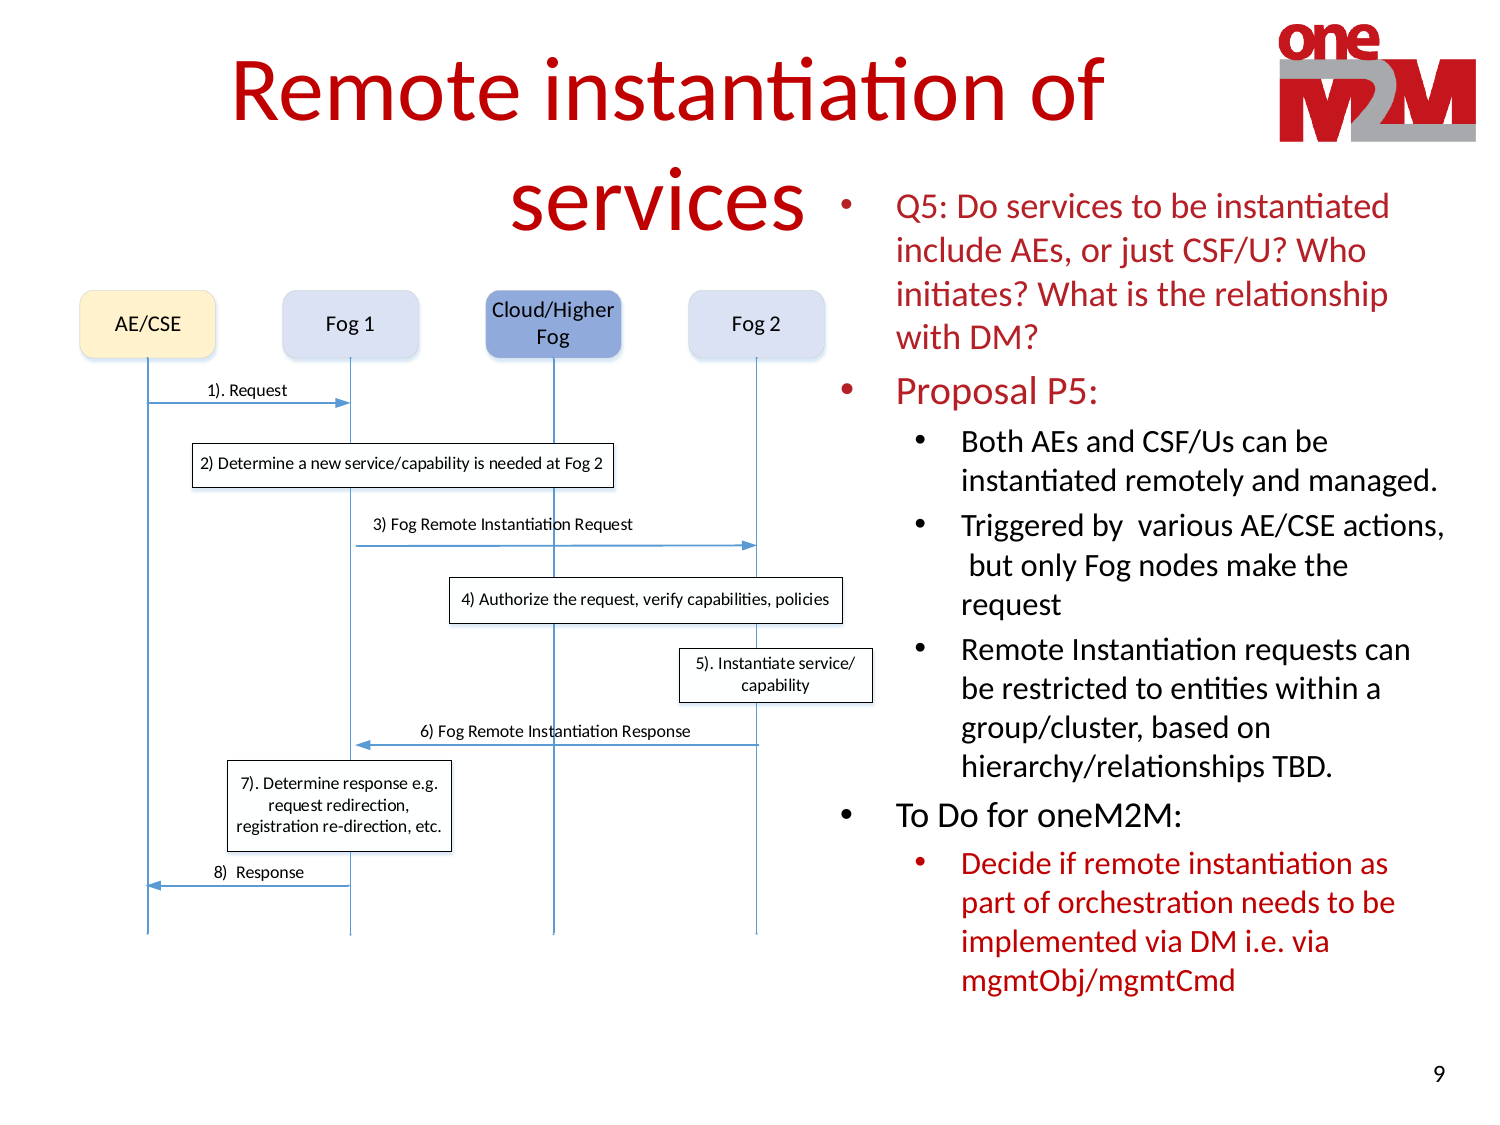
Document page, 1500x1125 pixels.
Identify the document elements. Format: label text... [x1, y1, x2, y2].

picture [1254, 0, 1500, 168]
title Remote instantiation of services [74, 44, 1263, 233]
picture [74, 287, 877, 937]
list Q5: Do services to be instantiated include AEs, or just CSF/U? Who initiates? What is the relationship with DM? Proposal P5: Both AEs and CSF/Us can be instantiated remotely and managed. Triggered by various AE/CSE actions, but only Fog nodes make the request Remote Instantiation requests can be restricted to entities within a group/cluster, based on hierarchy/relationships TBD. To Do for oneM2M: Decide if remote instantiation as part of orchestration needs to be implemented via DM i.e. via mgmtObj/mgmtCmd [824, 174, 1463, 1026]
